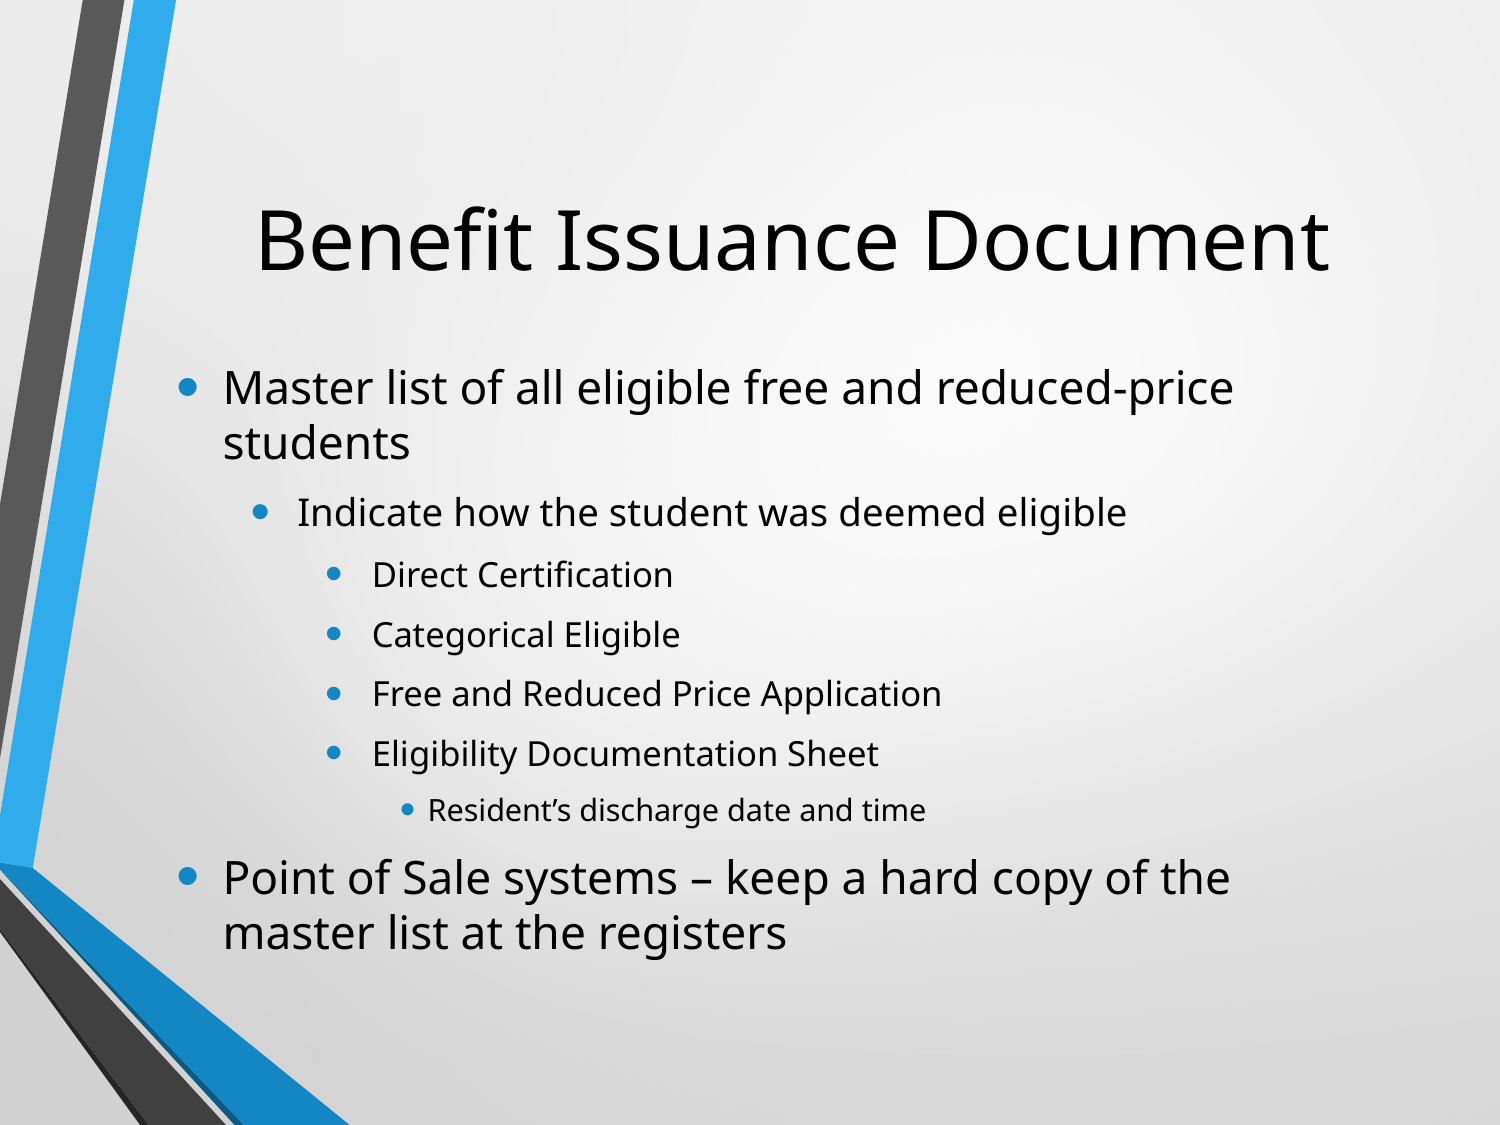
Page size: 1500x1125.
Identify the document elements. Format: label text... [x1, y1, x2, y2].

list Master list of all eligible free and reduced-price students Indicate how the student was deemed eligible Direct Certification Categorical Eligible Free and Reduced Price Application Eligibility Documentation Sheet Resident’s discharge date and time Point of Sale systems – keep a hard copy of the master list at the registers [161, 350, 1377, 968]
title Benefit Issuance Document [161, 75, 1425, 400]
